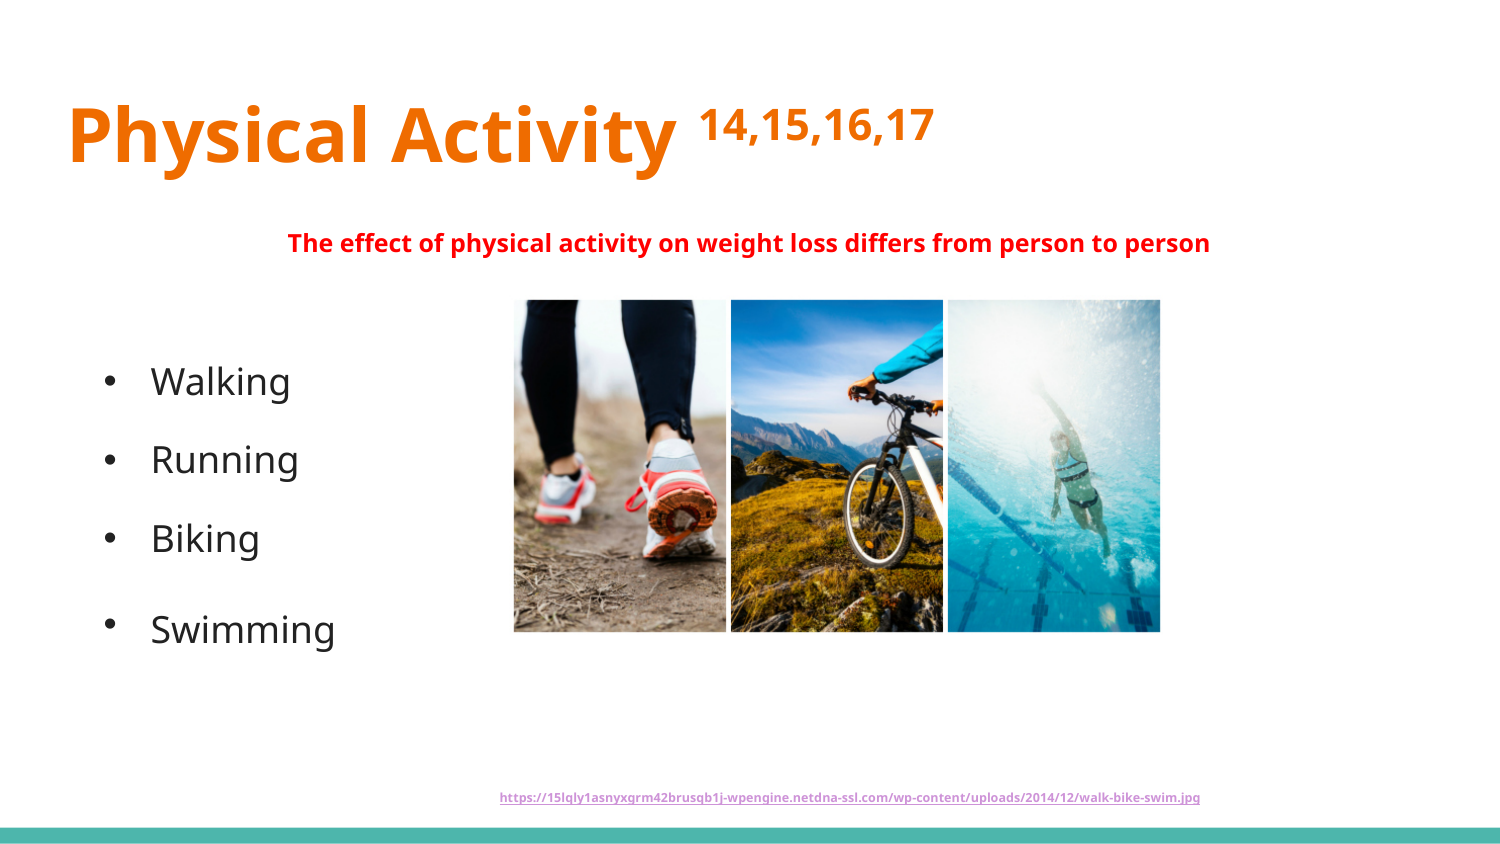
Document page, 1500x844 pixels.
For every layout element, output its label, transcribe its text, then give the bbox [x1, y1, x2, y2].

list The effect of physical activity on weight loss differs from person to person Walking Running Biking Swimming https://15lqly1asnyxgrm42brusqb1j-wpengine.netdna-ssl.com/wp-content/uploads/2014/12/walk-bike-swim.jpg [51, 207, 1449, 750]
title Physical Activity 14,15,16,17 [51, 72, 1449, 189]
picture [508, 295, 1165, 637]
